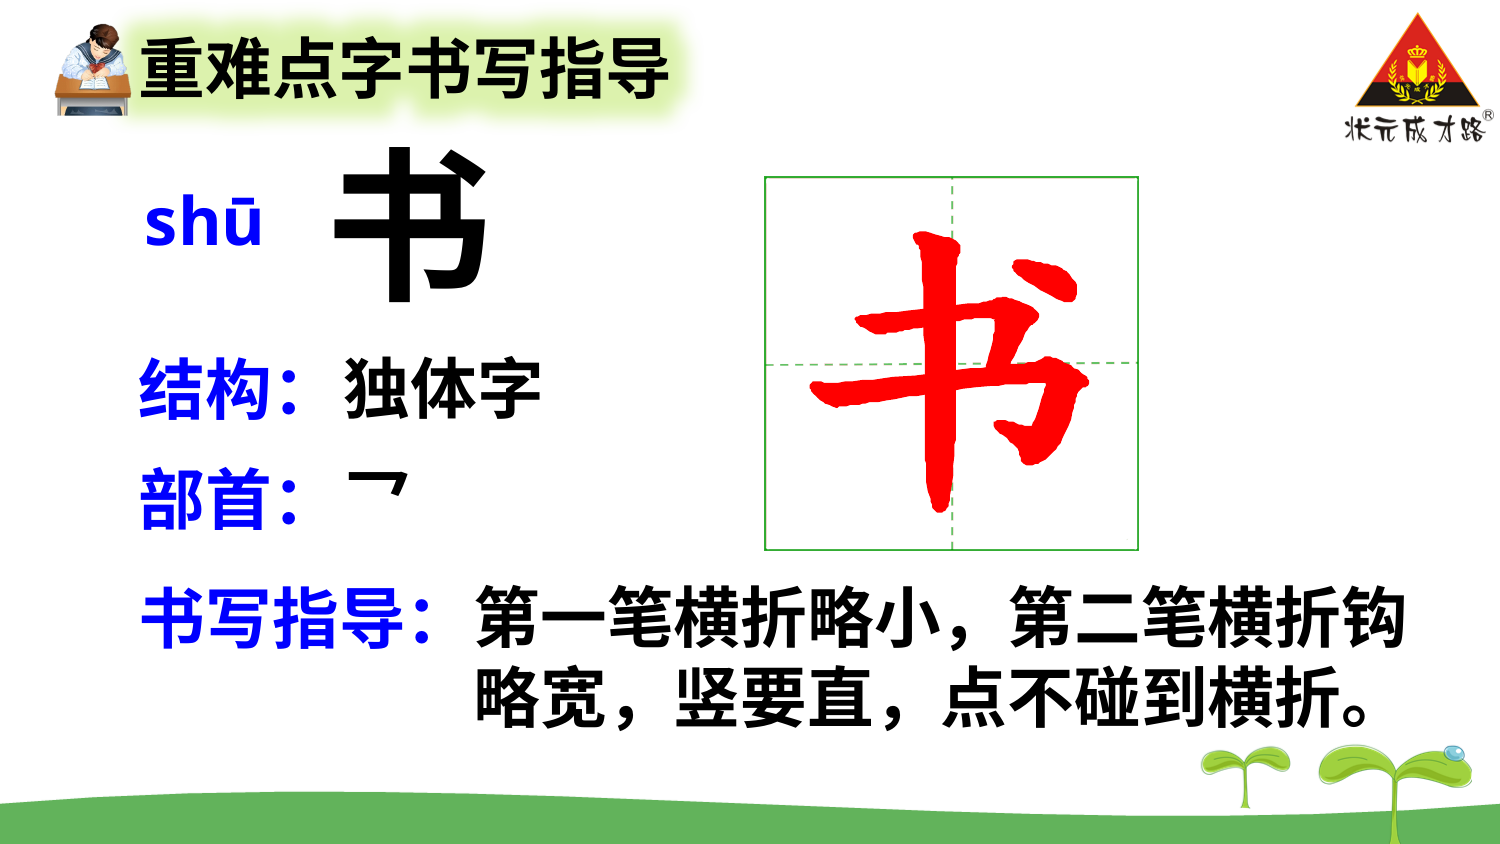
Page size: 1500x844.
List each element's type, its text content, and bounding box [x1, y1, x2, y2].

text_box 结构： [124, 340, 385, 436]
picture [0, 0, 1500, 844]
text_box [41, 19, 786, 116]
text_box 书写指导： [124, 570, 459, 665]
text_box 独体字 [329, 339, 590, 435]
text_box 第一笔横折略小，第二笔横折钩略宽，竖要直，点不碰到横折。 [459, 568, 1435, 744]
text_box 书 [310, 124, 505, 330]
text_box 乛 [329, 450, 590, 546]
text_box 部首： [124, 450, 329, 546]
text_box shū [109, 171, 302, 267]
